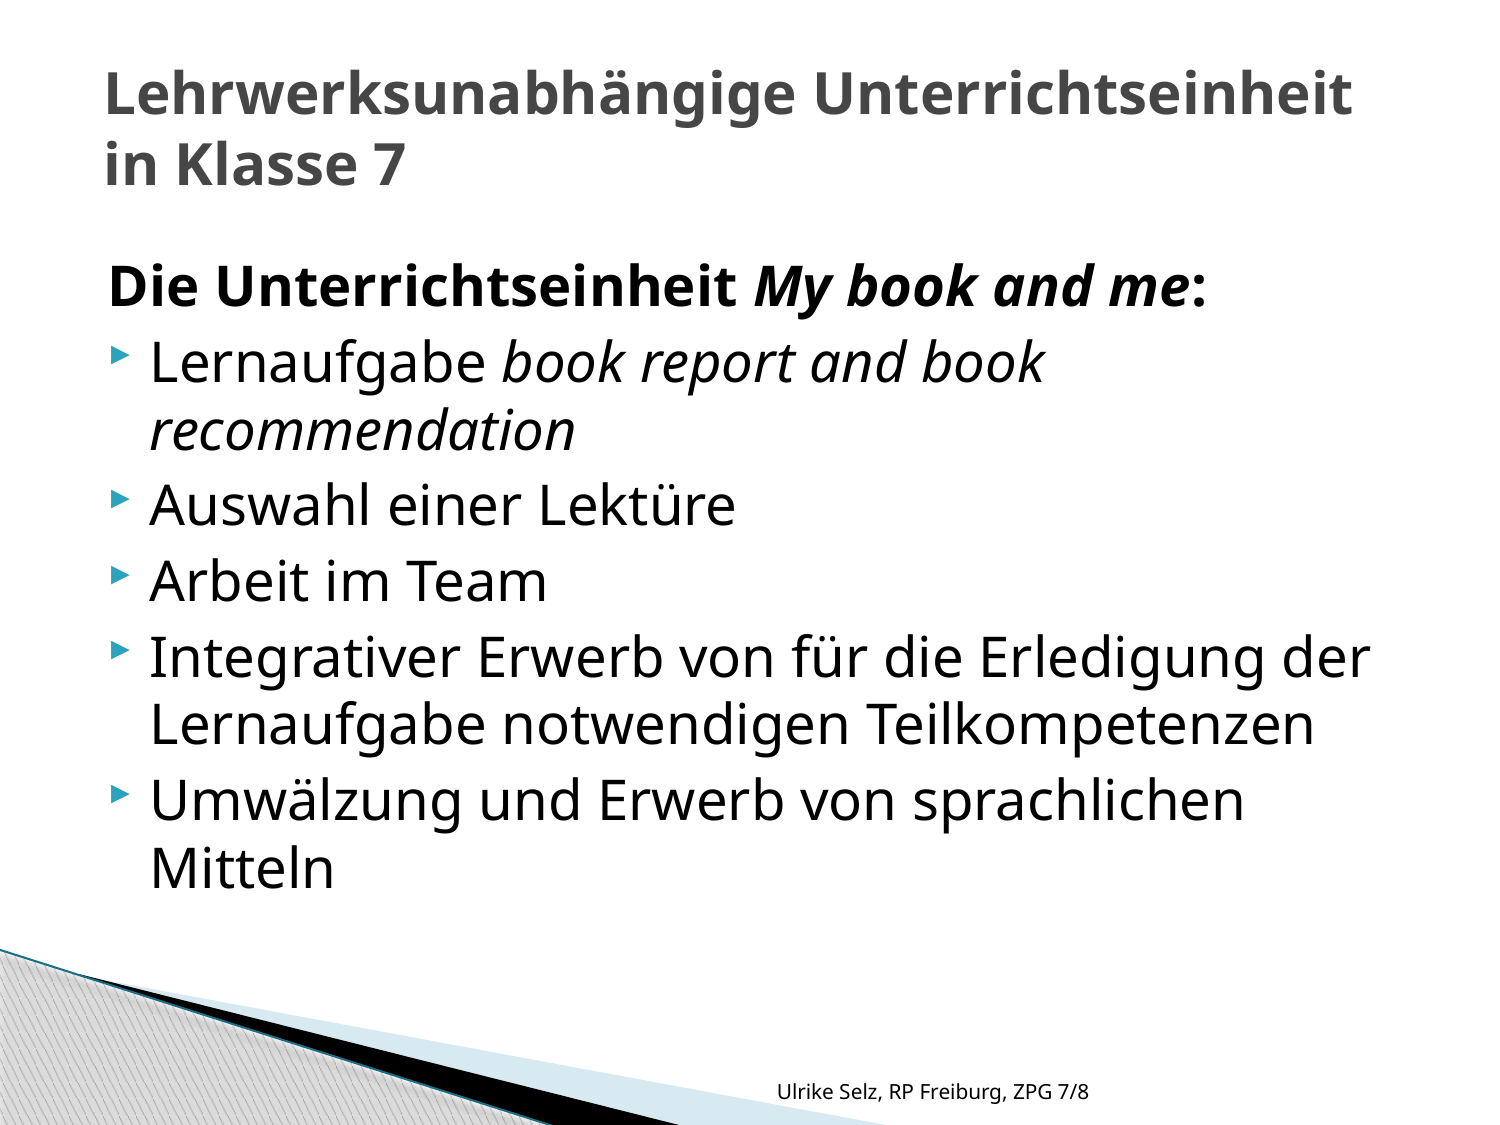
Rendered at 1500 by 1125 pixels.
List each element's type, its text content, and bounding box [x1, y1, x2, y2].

footer Ulrike Selz, RP Freiburg, ZPG 7/8 [718, 1051, 1105, 1112]
title Lehrwerksunabhängige Unterrichtseinheit in Klasse 7 [88, 45, 1425, 209]
list Die Unterrichtseinheit My book and me: Lernaufgabe book report and book recommendation Auswahl einer Lektüre Arbeit im Team Integrativer Erwerb von für die Erledigung der Lernaufgabe notwendigen Teilkompetenzen Umwälzung und Erwerb von sprachlichen Mitteln [74, 242, 1426, 986]
